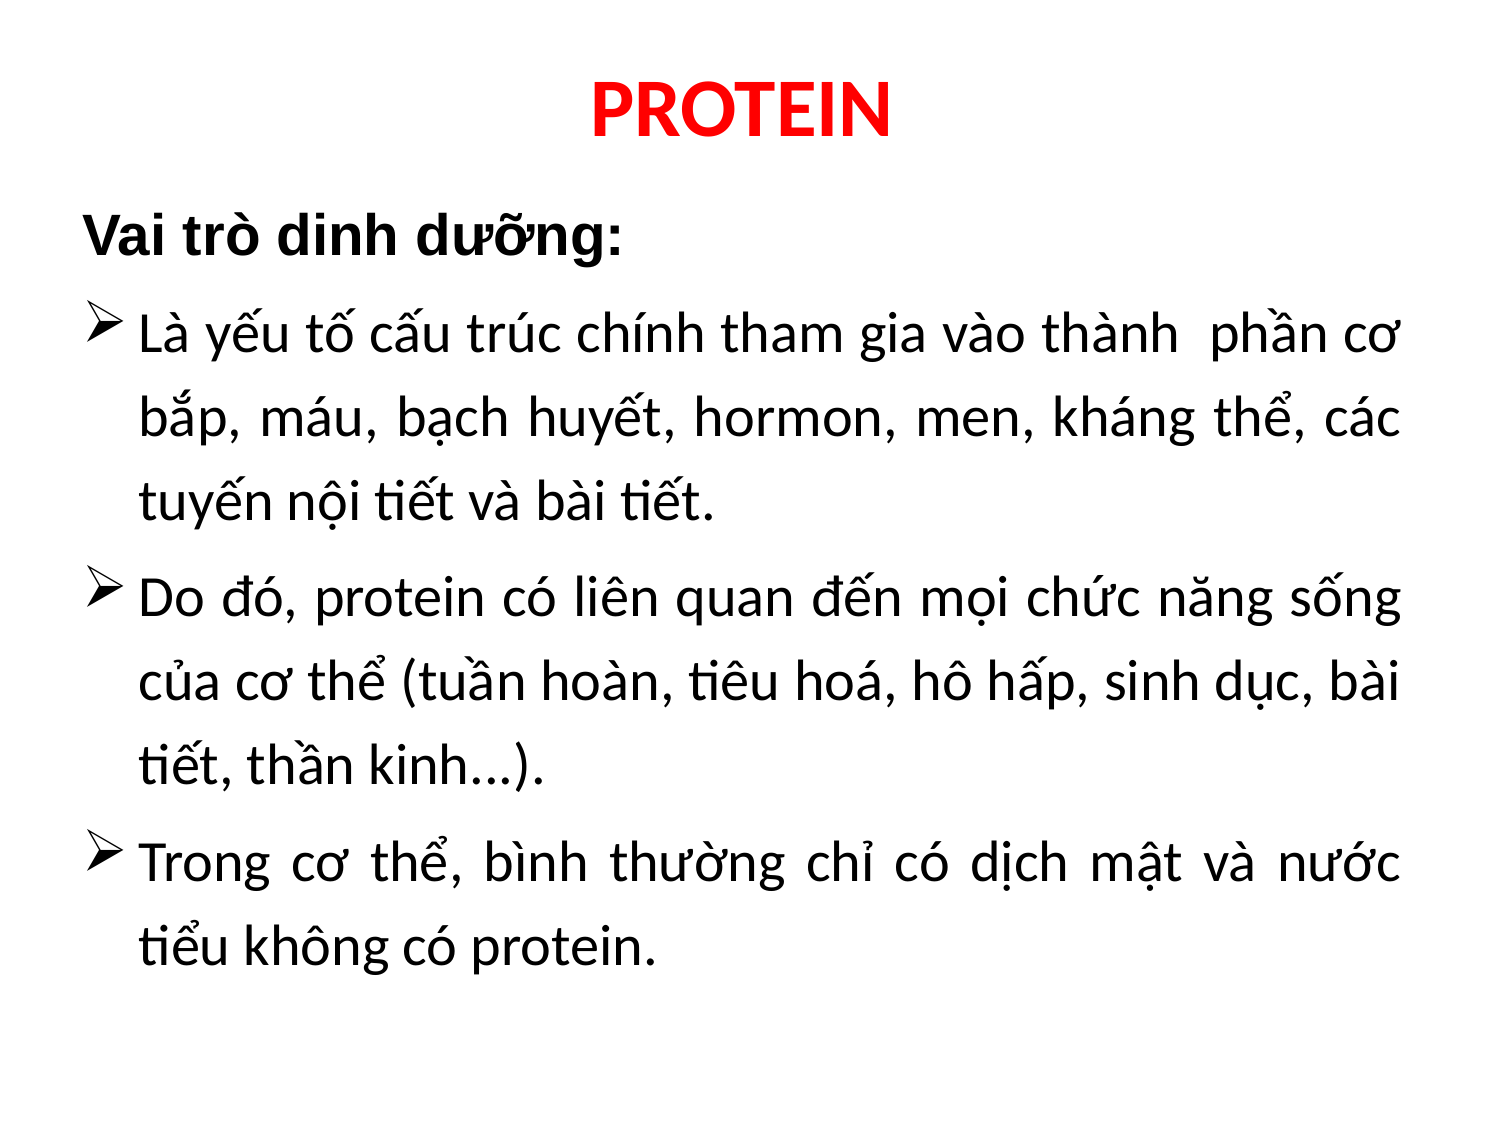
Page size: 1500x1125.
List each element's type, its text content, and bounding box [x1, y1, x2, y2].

title PROTEIN [67, 37, 1418, 169]
list Vai trò dinh dưỡng: Là yếu tố cấu trúc chính tham gia vào thành phần cơ bắp, máu, bạch huyết, hormon, men, kháng thể, các tuyến nội tiết và bài tiết. Do đó, protein có liên quan đến mọi chức năng sống của cơ thể (tuần hoàn, tiêu hoá, hô hấp, sinh dục, bài tiết, thần kinh...). Trong cơ thể, bình thường chỉ có dịch mật và nước tiểu không có protein. [67, 175, 1418, 1008]
